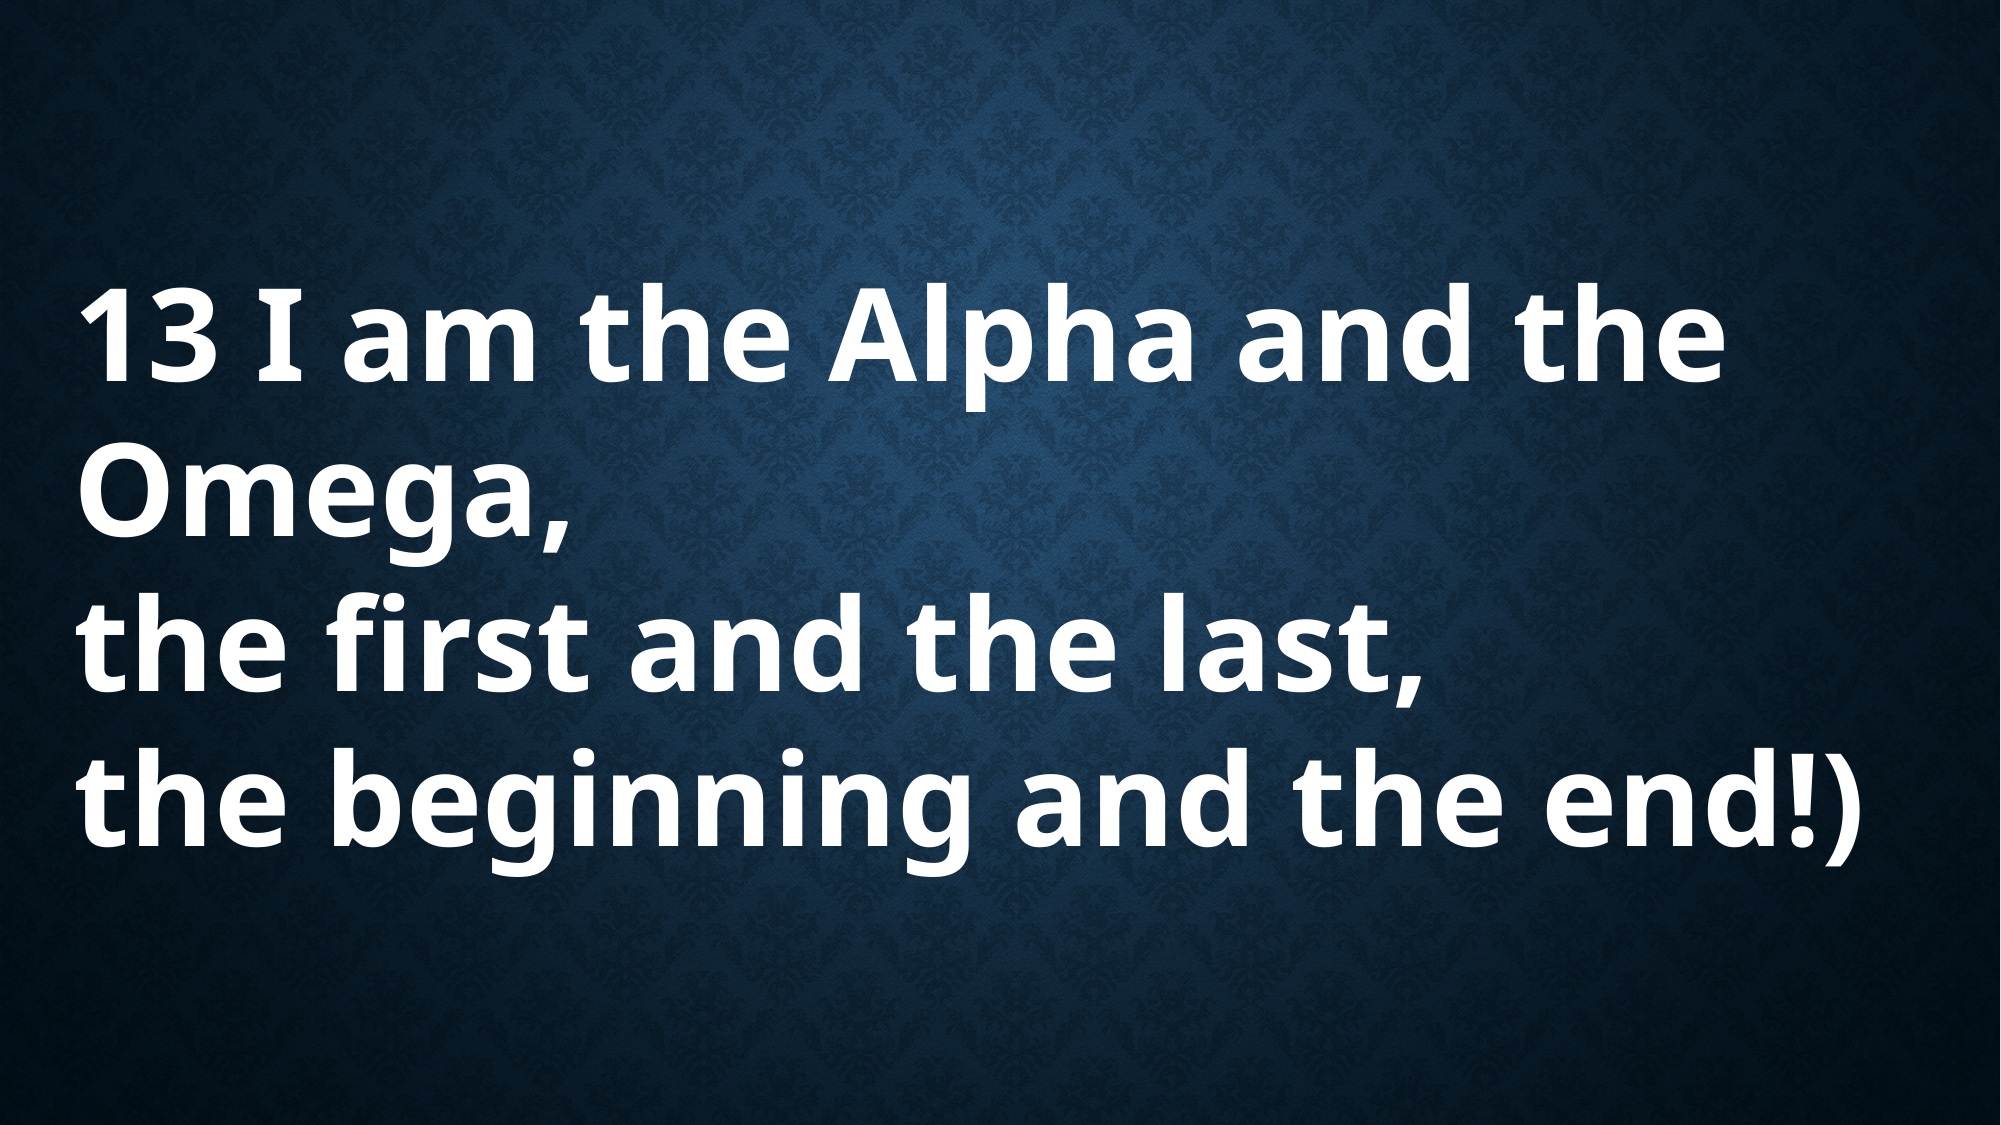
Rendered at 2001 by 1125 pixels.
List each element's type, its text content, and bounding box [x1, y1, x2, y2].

text_box 13 I am the Alpha and the Omega, the first and the last, the beginning and the end!) [59, 245, 1937, 880]
